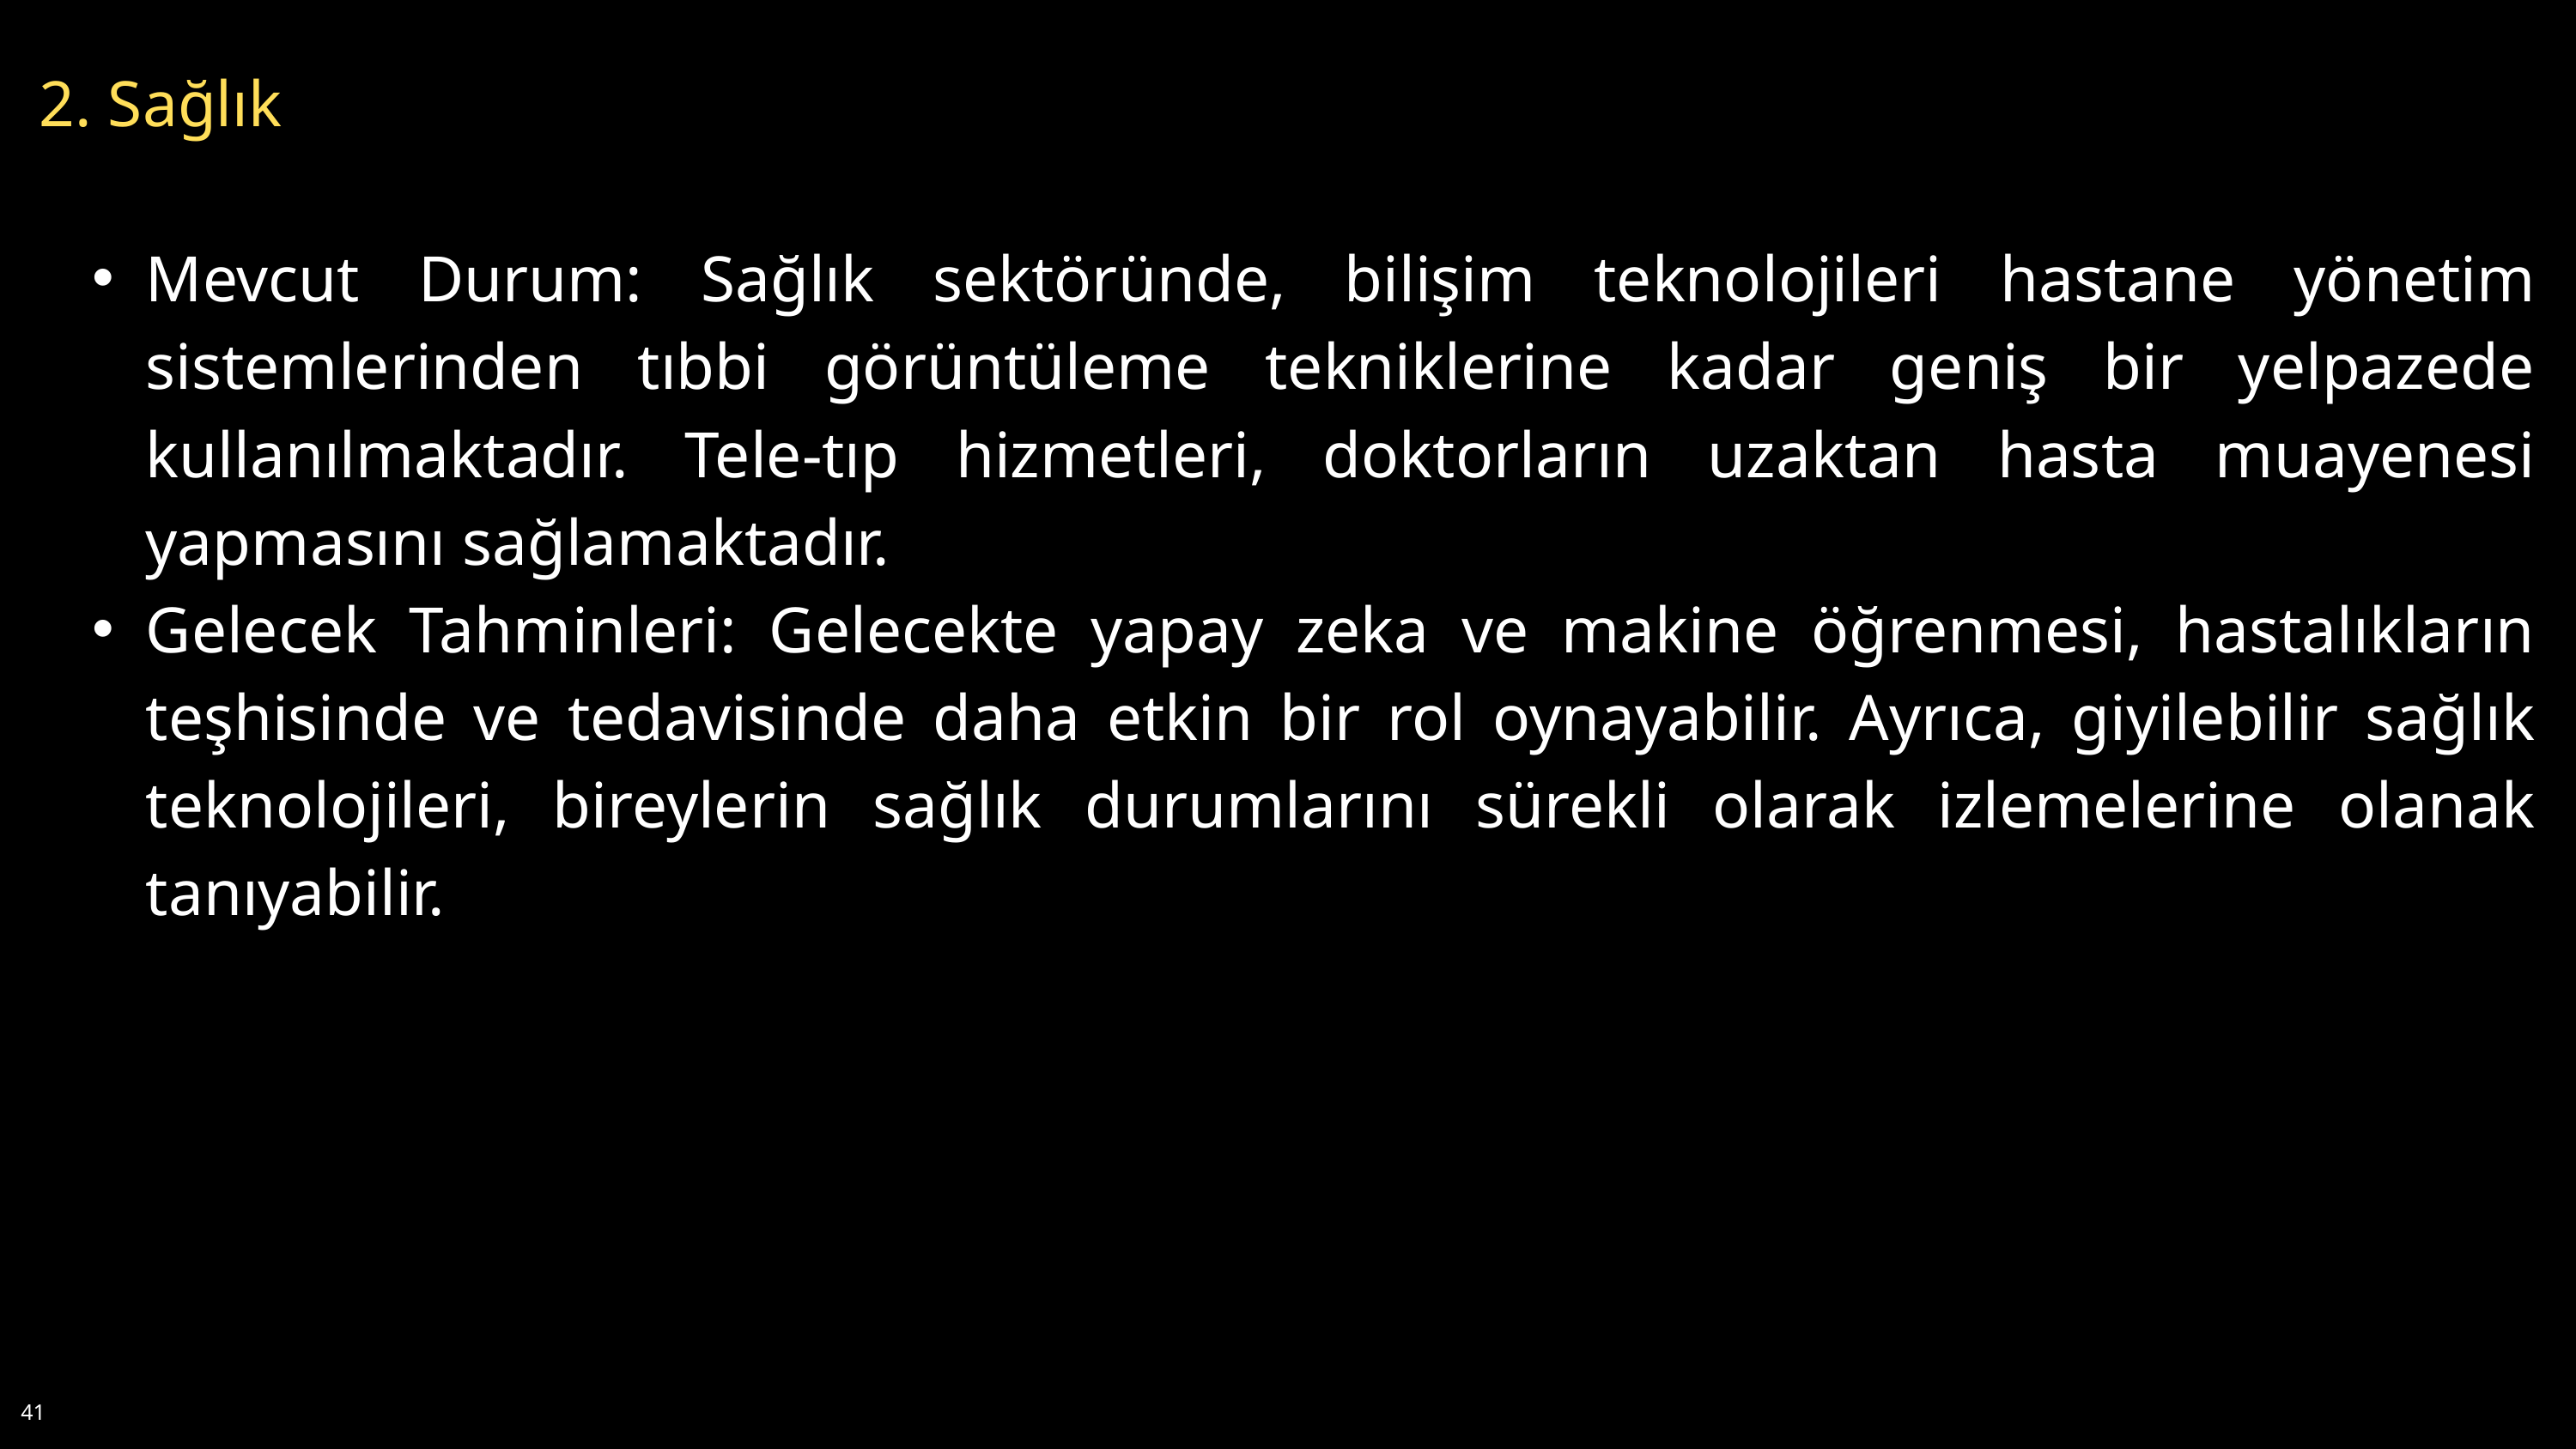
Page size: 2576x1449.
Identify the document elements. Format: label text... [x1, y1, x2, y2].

text_box 2. Sağlık Mevcut Durum: Sağlık sektöründe, bilişim teknolojileri hastane yönetim sistemlerinden tıbbi görüntüleme tekniklerine kadar geniş bir yelpazede kullanılmaktadır. Tele-tıp hizmetleri, doktorların uzaktan hasta muayenesi yapmasını sağlamaktadır. Gelecek Tahminleri: Gelecekte yapay zeka ve makine öğrenmesi, hastalıkların teşhisinde ve tedavisinde daha etkin bir rol oynayabilir. Ayrıca, giyilebilir sağlık teknolojileri, bireylerin sağlık durumlarını sürekli olarak izlemelerine olanak tanıyabilir. [39, 52, 2537, 1016]
text_box 41 [21, 1394, 46, 1425]
